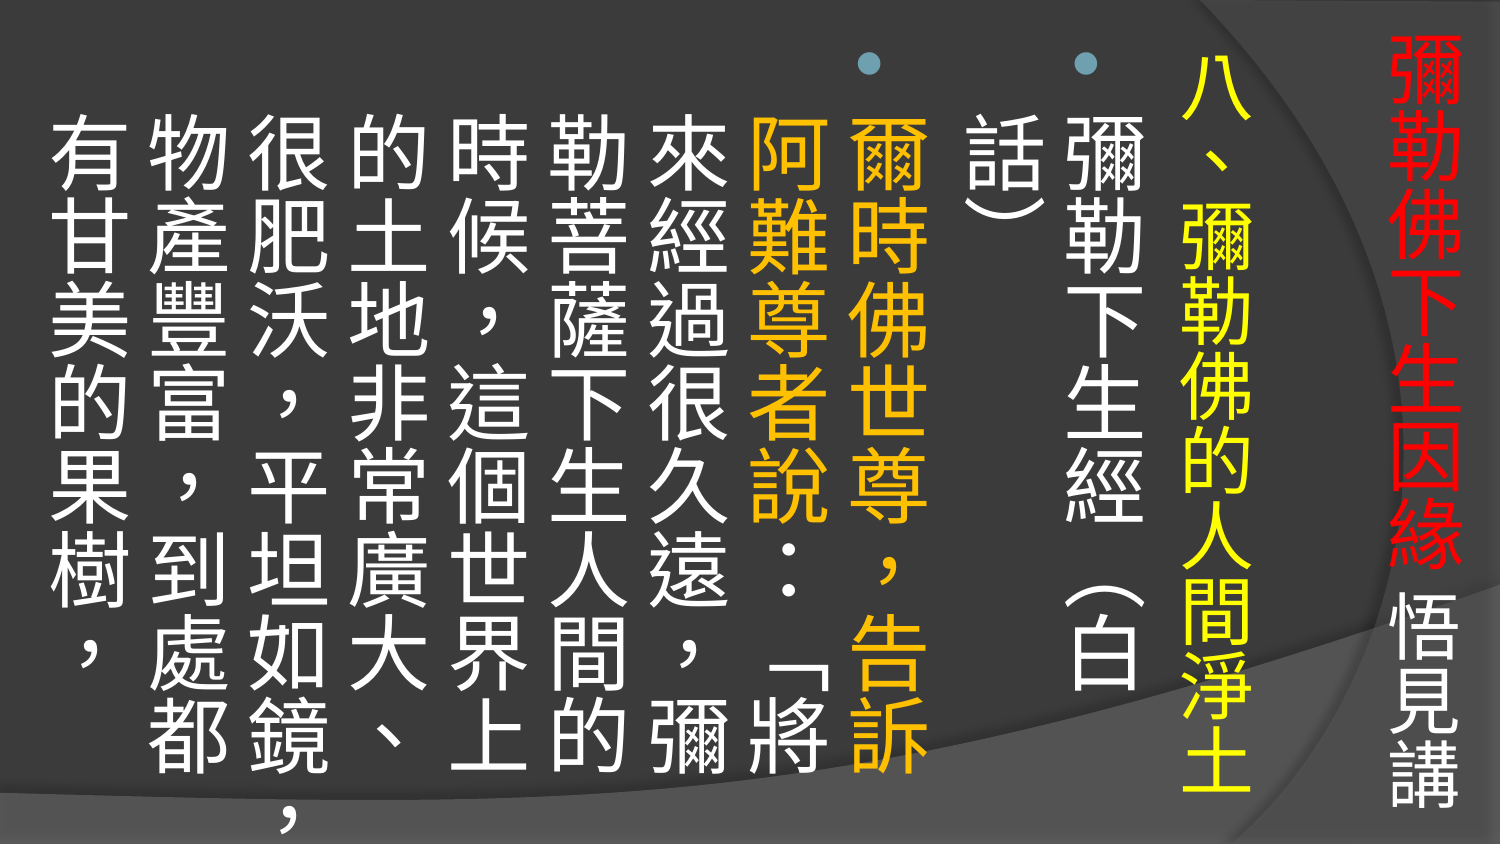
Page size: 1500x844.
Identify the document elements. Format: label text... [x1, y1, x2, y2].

title 彌勒佛下生因緣 悟見講 [1364, 21, 1483, 820]
list 八、彌勒佛的人間淨土 彌勒下生經（白話） 爾時佛世尊，告訴阿難尊者說：「將來經過很久遠，彌勒菩薩下生人間的時候，這個世界上的土地非常廣大、很肥沃，平坦如鏡，物產豐富，到處都有甘美的果樹， [29, 27, 1365, 820]
